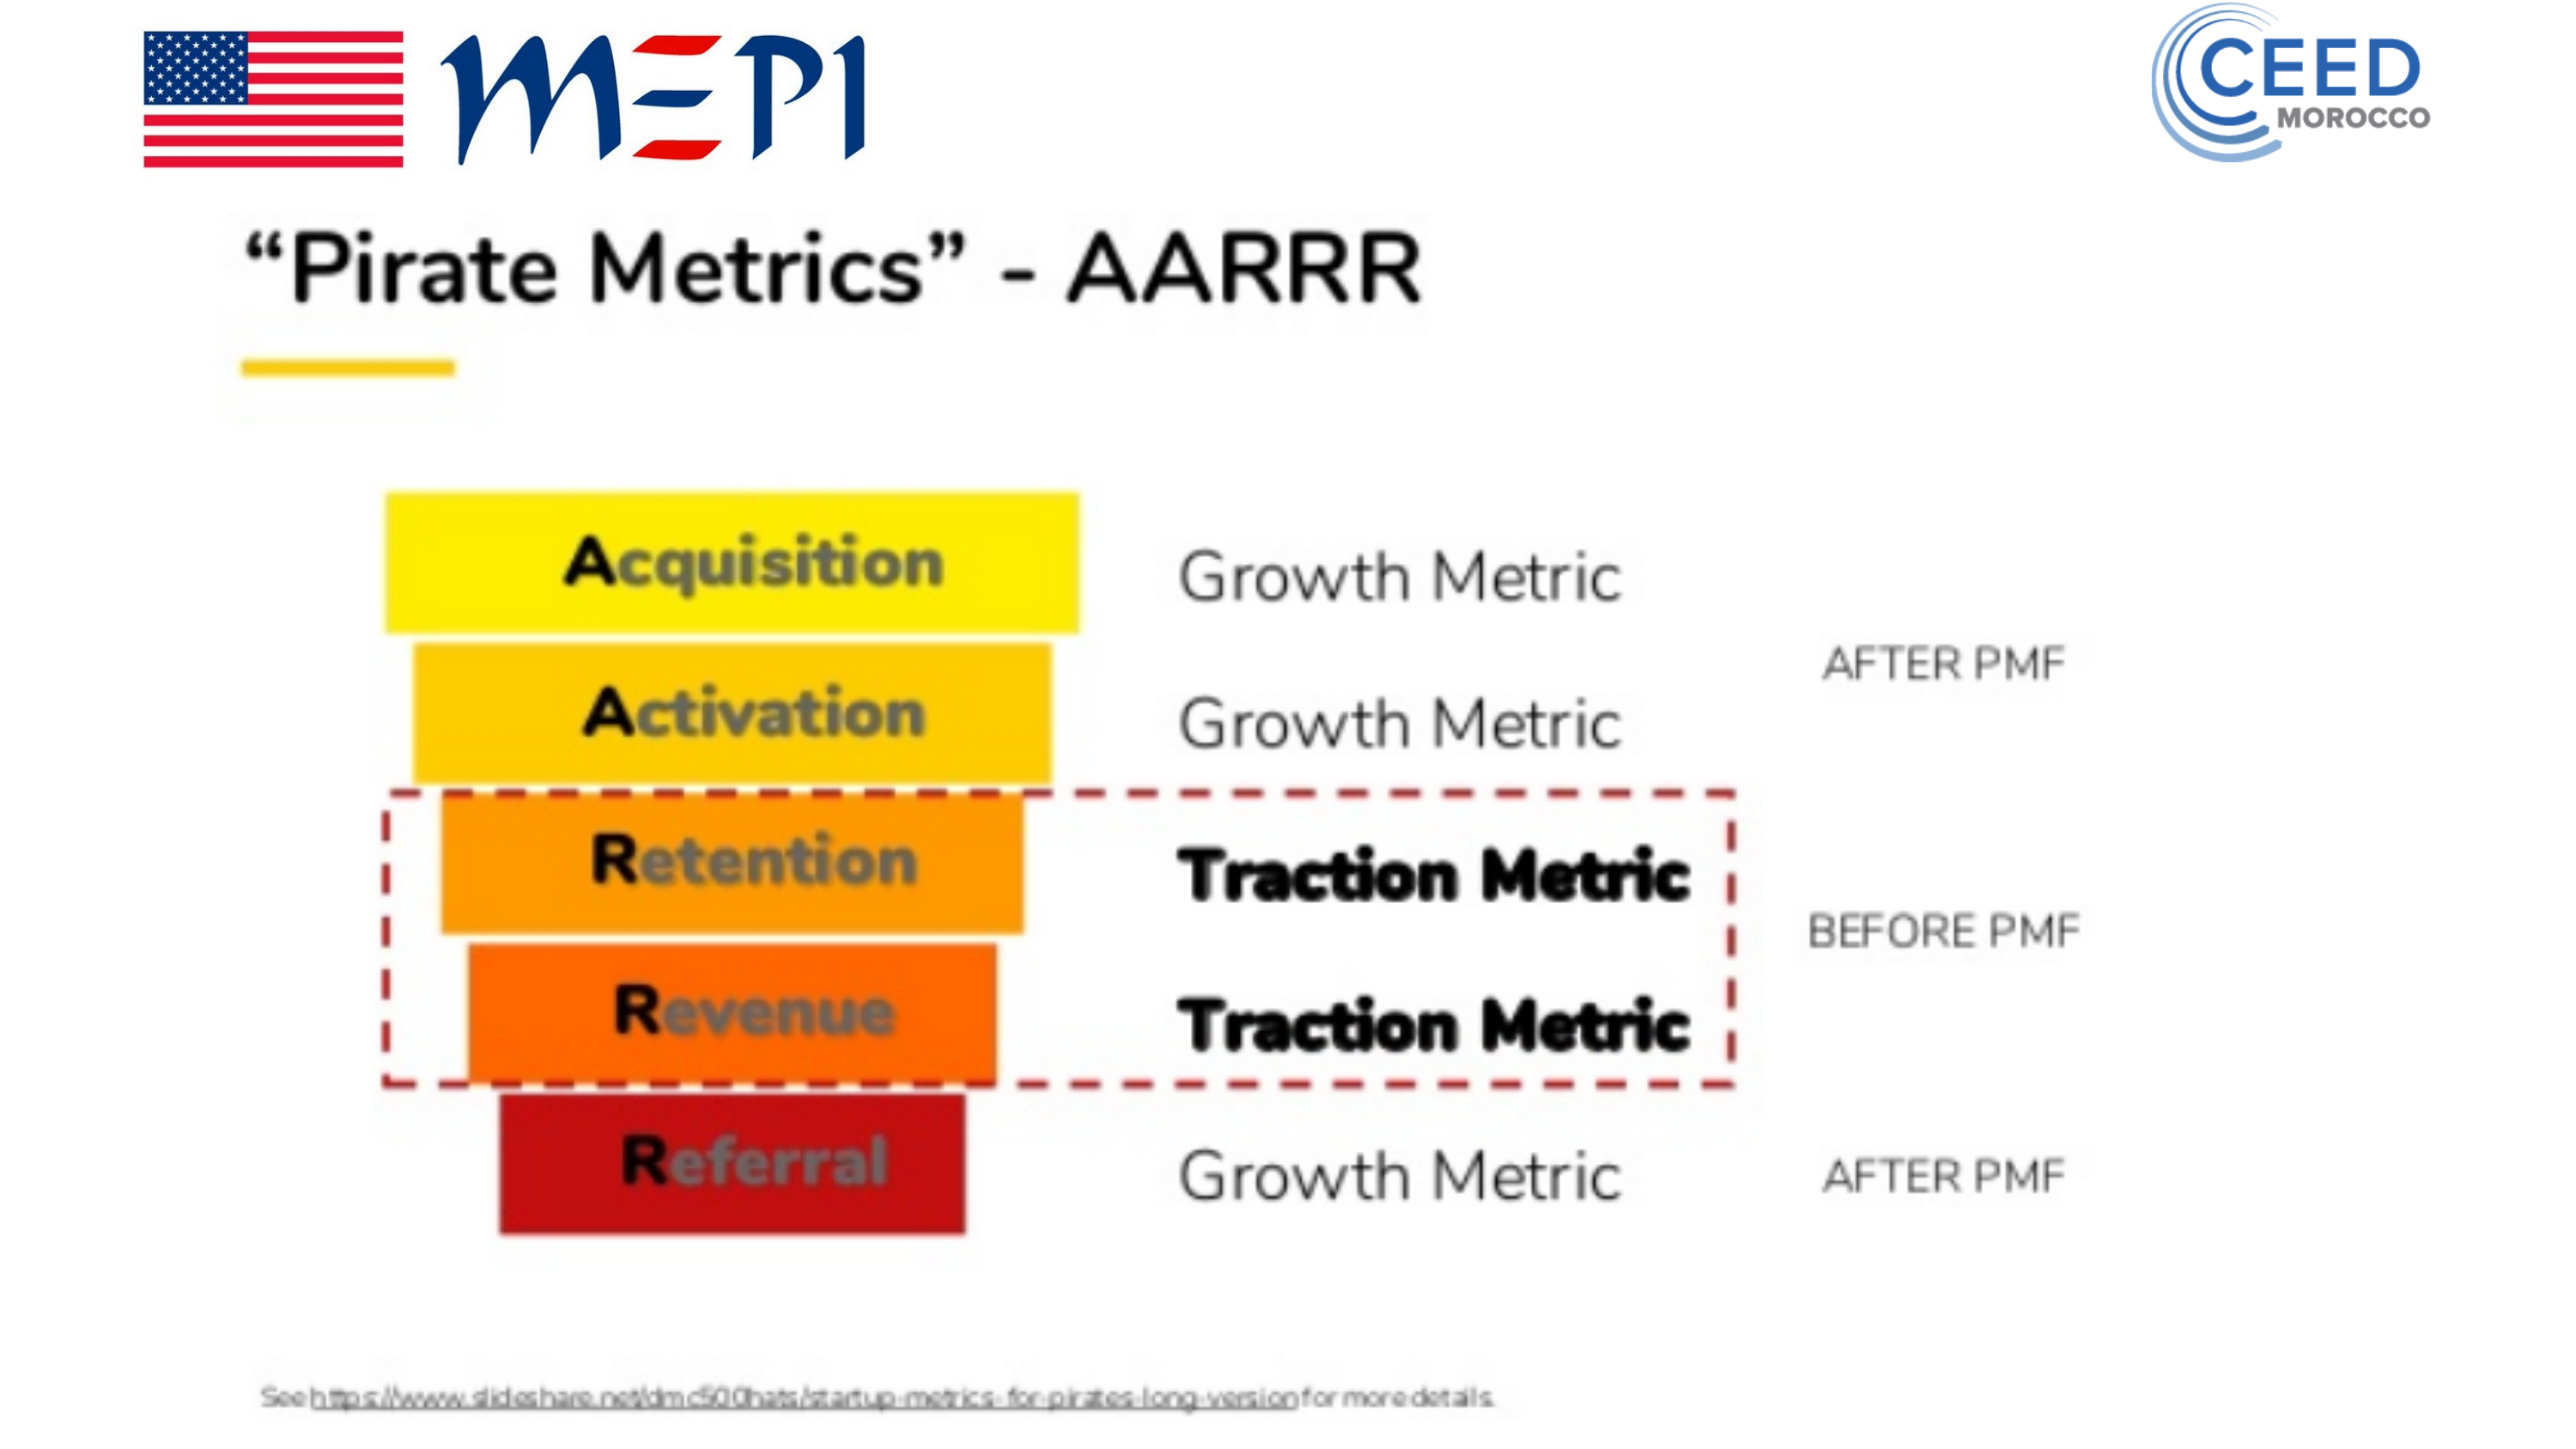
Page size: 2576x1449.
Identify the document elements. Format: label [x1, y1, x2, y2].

text_box [2151, 2, 2431, 162]
picture [213, 211, 2287, 1439]
text_box [131, 14, 879, 180]
